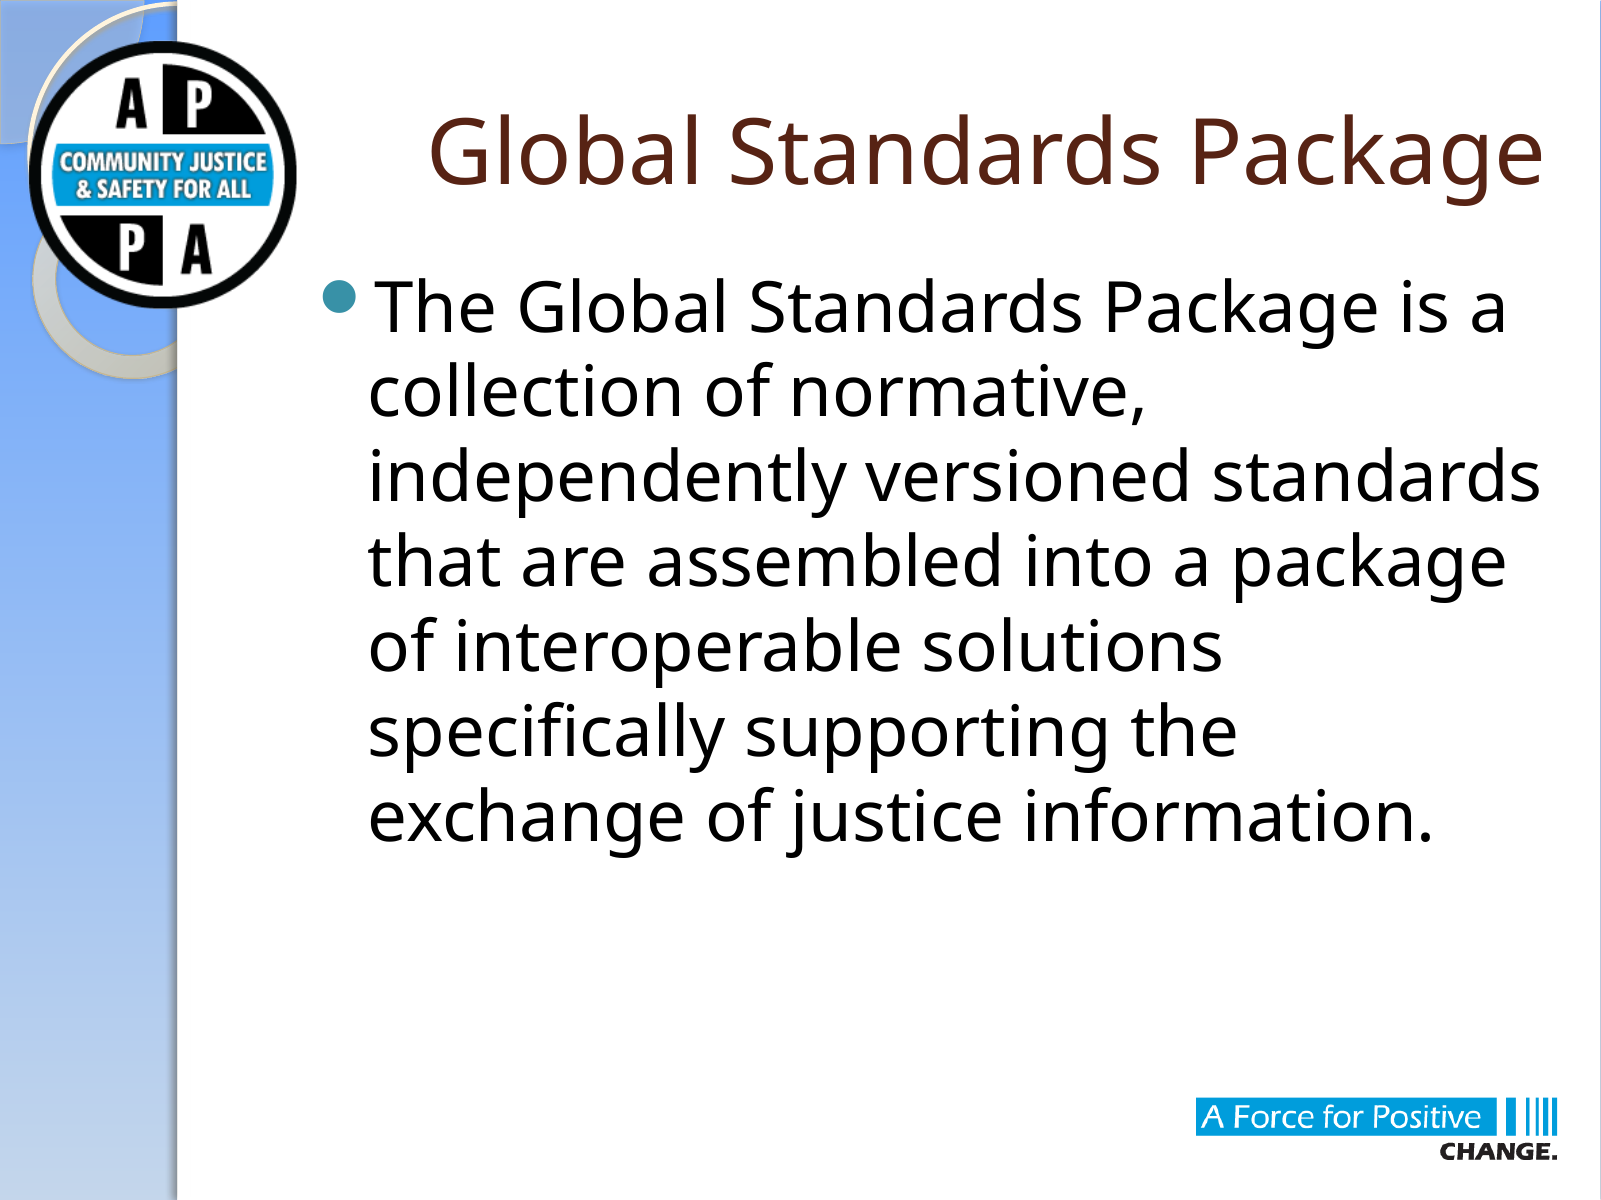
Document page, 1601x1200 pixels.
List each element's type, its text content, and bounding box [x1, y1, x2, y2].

picture [25, 37, 301, 313]
picture [1187, 1087, 1573, 1171]
list The Global Standards Package is a collection of normative, independently versioned standards that are assembled into a package of interoperable solutions specifically supporting the exchange of justice information. [287, 253, 1564, 1094]
title Global Standards Package [287, 48, 1564, 249]
